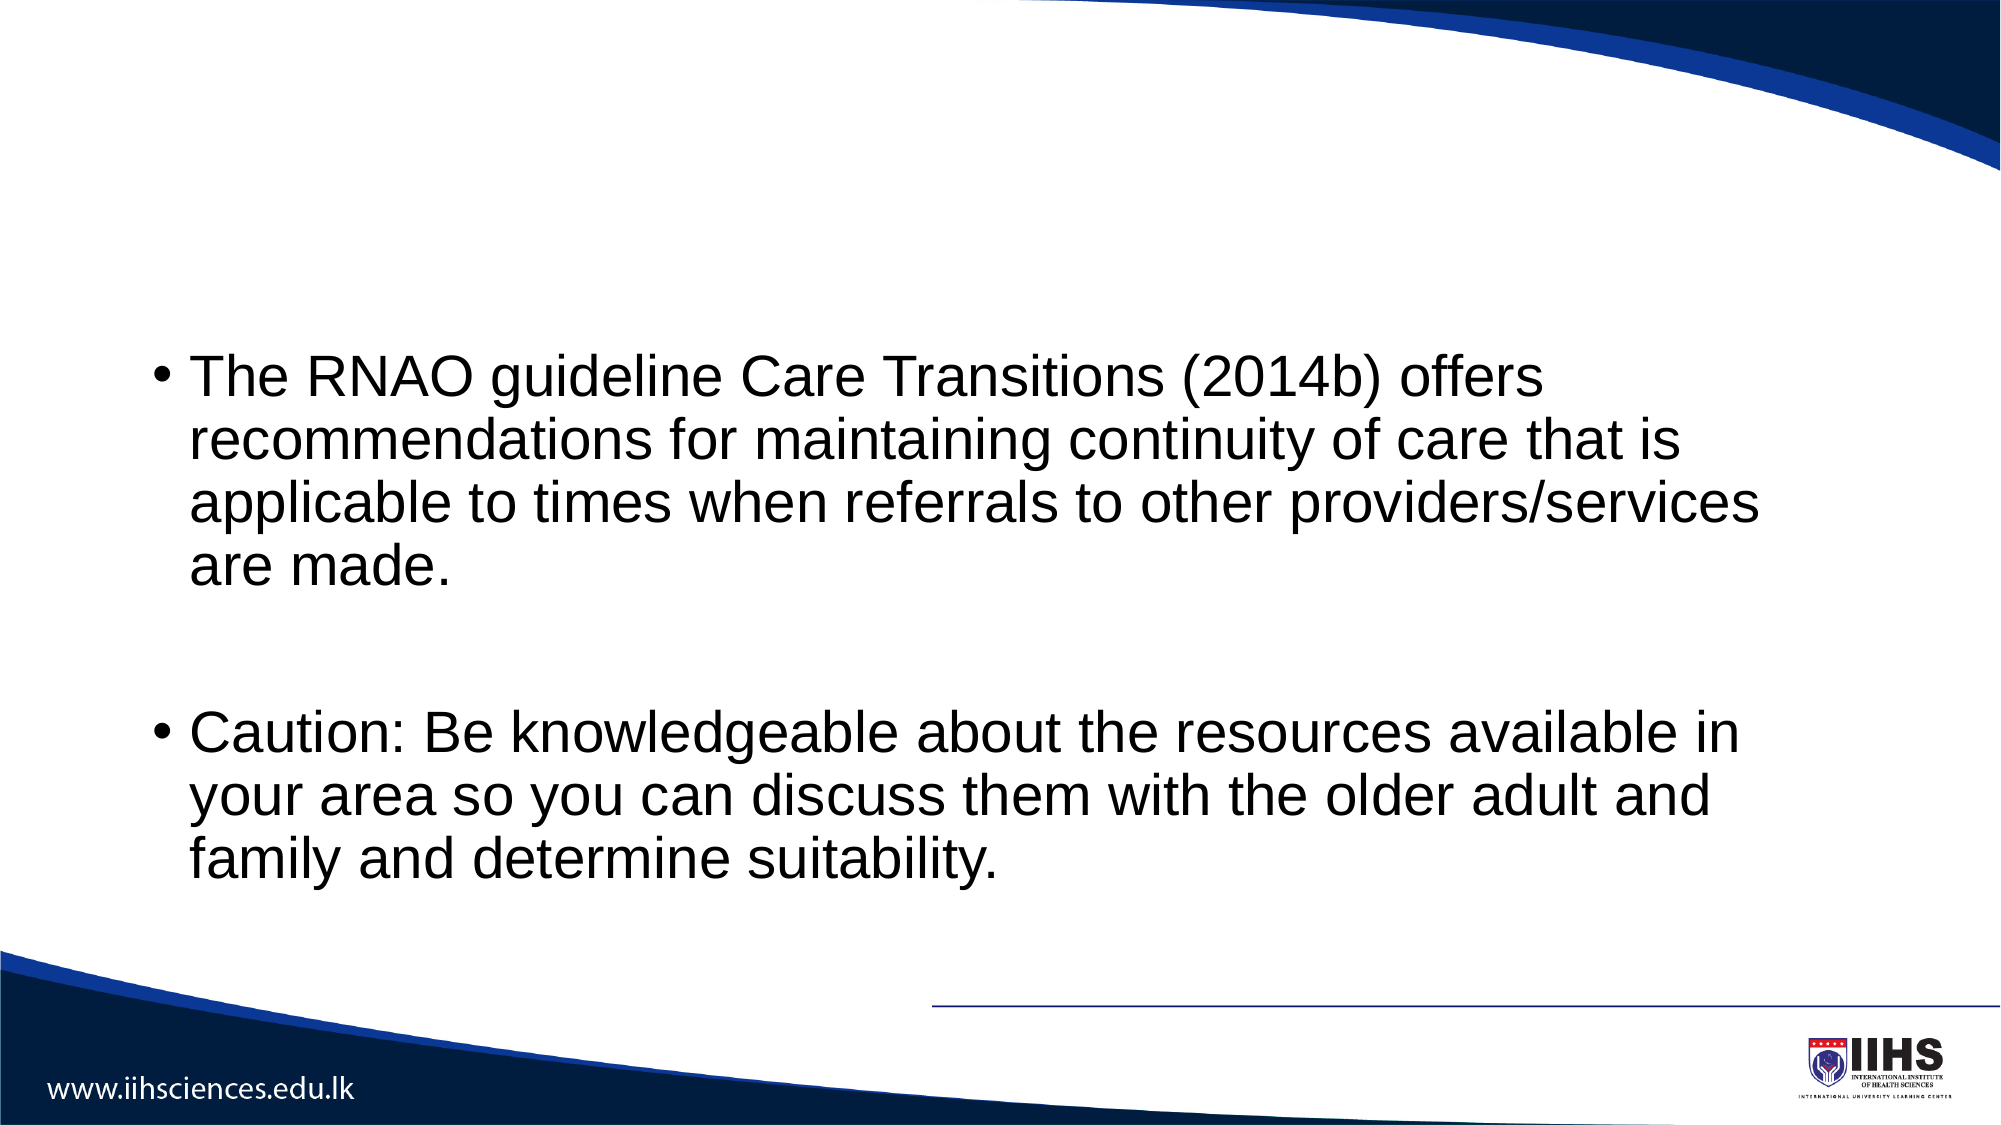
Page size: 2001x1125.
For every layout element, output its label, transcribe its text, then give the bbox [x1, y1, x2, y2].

list The RNAO guideline Care Transitions (2014b) offers recommendations for maintaining continuity of care that is applicable to times when referrals to other providers/services are made. Caution: Be knowledgeable about the resources available in your area so you can discuss them with the older adult and family and determine suitability. [137, 247, 1863, 962]
picture [0, 0, 2001, 1125]
